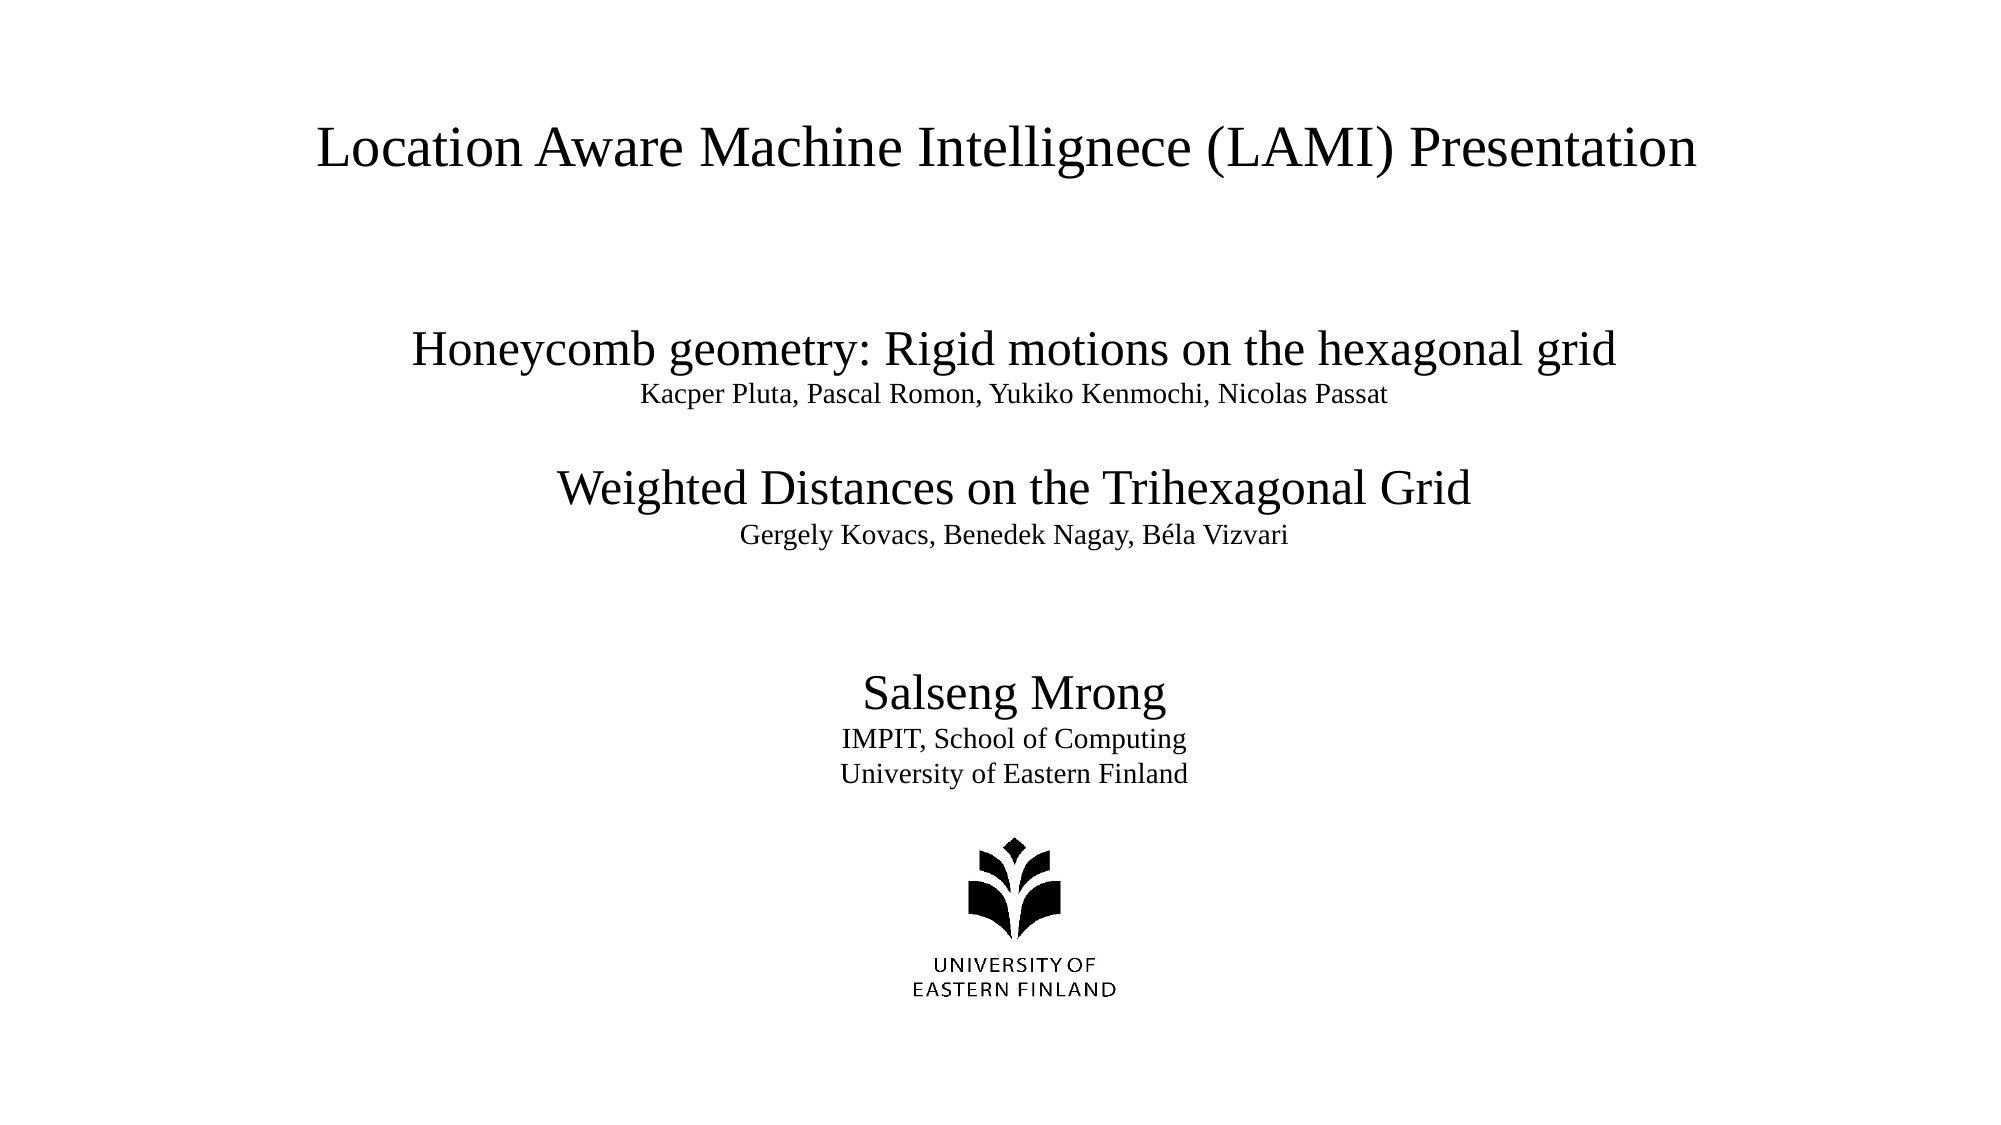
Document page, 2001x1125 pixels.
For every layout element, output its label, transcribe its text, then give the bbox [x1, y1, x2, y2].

text_box Honeycomb geometry: Rigid motions on the hexagonal grid Kacper Pluta, Pascal Romon, Yukiko Kenmochi, Nicolas Passat [132, 307, 1897, 418]
picture [911, 833, 1118, 1000]
text_box Salseng Mrong IMPIT, School of Computing University of Eastern Finland [132, 651, 1897, 832]
text_box Weighted Distances on the Trihexagonal Grid Gergely Kovacs, Benedek Nagay, Béla Vizvari [132, 447, 1897, 558]
text_box Location Aware Machine Intellignece (LAMI) Presentation [132, 100, 1897, 186]
